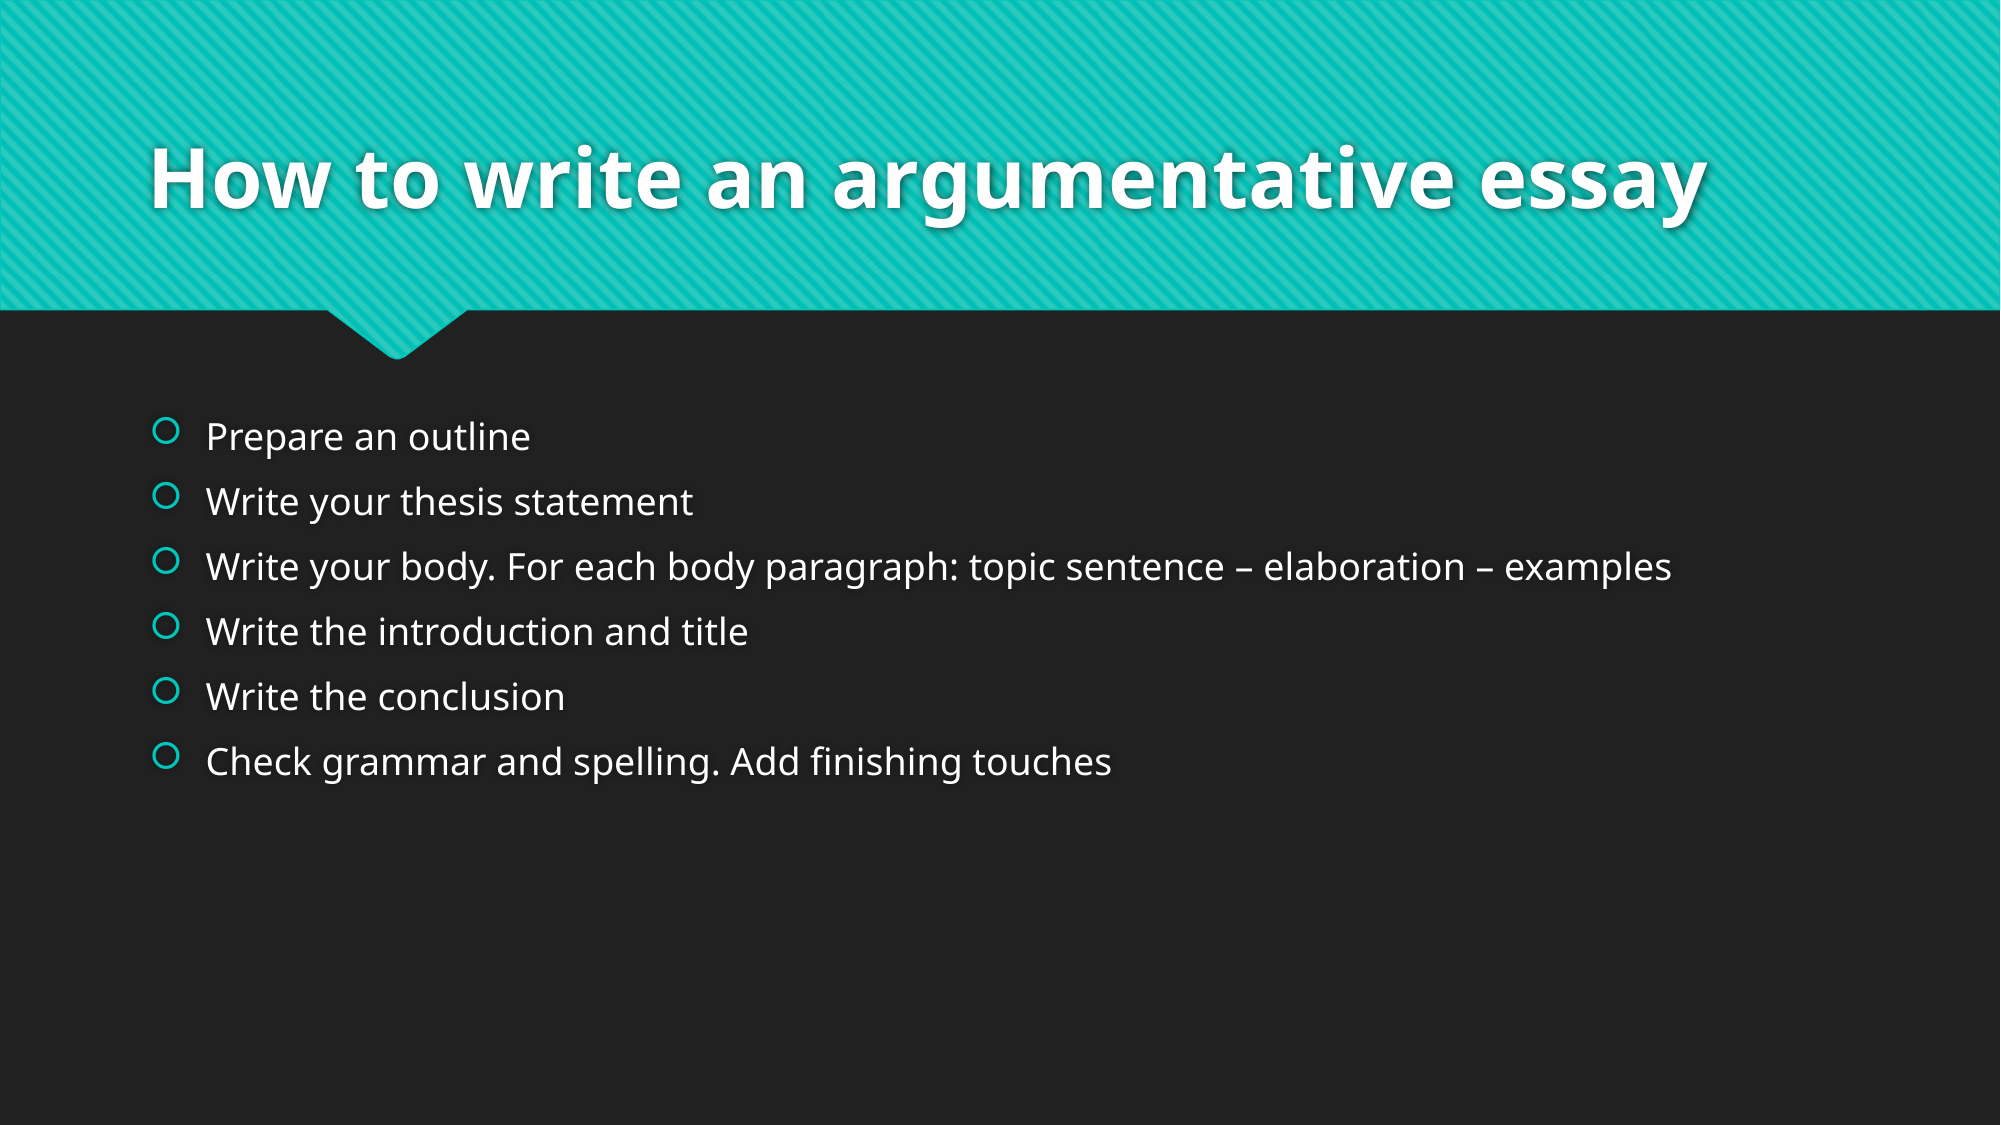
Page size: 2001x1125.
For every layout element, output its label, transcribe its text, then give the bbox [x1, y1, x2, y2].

title How to write an argumentative essay [132, 73, 1868, 233]
list Prepare an outline Write your thesis statement Write your body. For each body paragraph: topic sentence – elaboration – examples Write the introduction and title Write the conclusion Check grammar and spelling. Add finishing touches [134, 364, 1866, 962]
